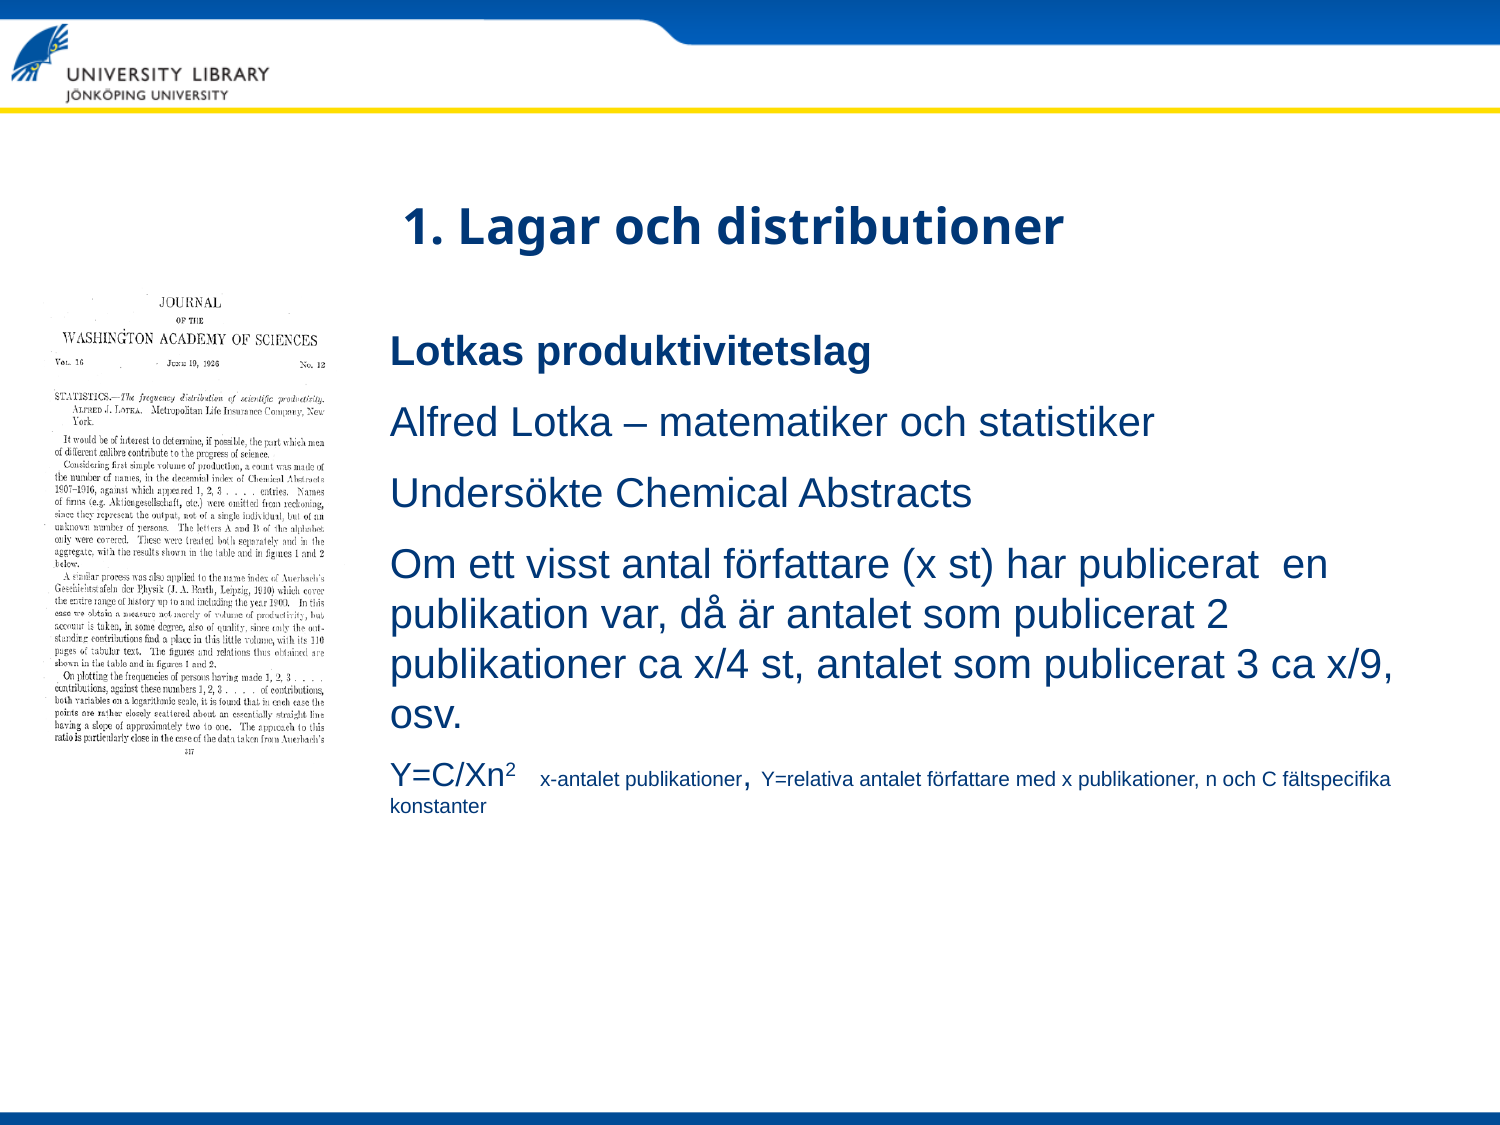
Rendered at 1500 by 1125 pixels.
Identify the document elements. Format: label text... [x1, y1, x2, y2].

picture [29, 280, 359, 764]
text_box Lotkas produktivitetslag Alfred Lotka – matematiker och statistiker Undersökte Chemical Abstracts Om ett visst antal författare (x st) har publicerat en publikation var, då är antalet som publicerat 2 publikationer ca x/4 st, antalet som publicerat 3 ca x/9, osv. Y=C/Xn2 x-antalet publikationer, Y=relativa antalet författare med x publikationer, n och C fältspecifika konstanter [375, 316, 1418, 826]
text_box 1. Lagar och distributioner [387, 187, 1294, 263]
picture [0, 0, 1500, 107]
